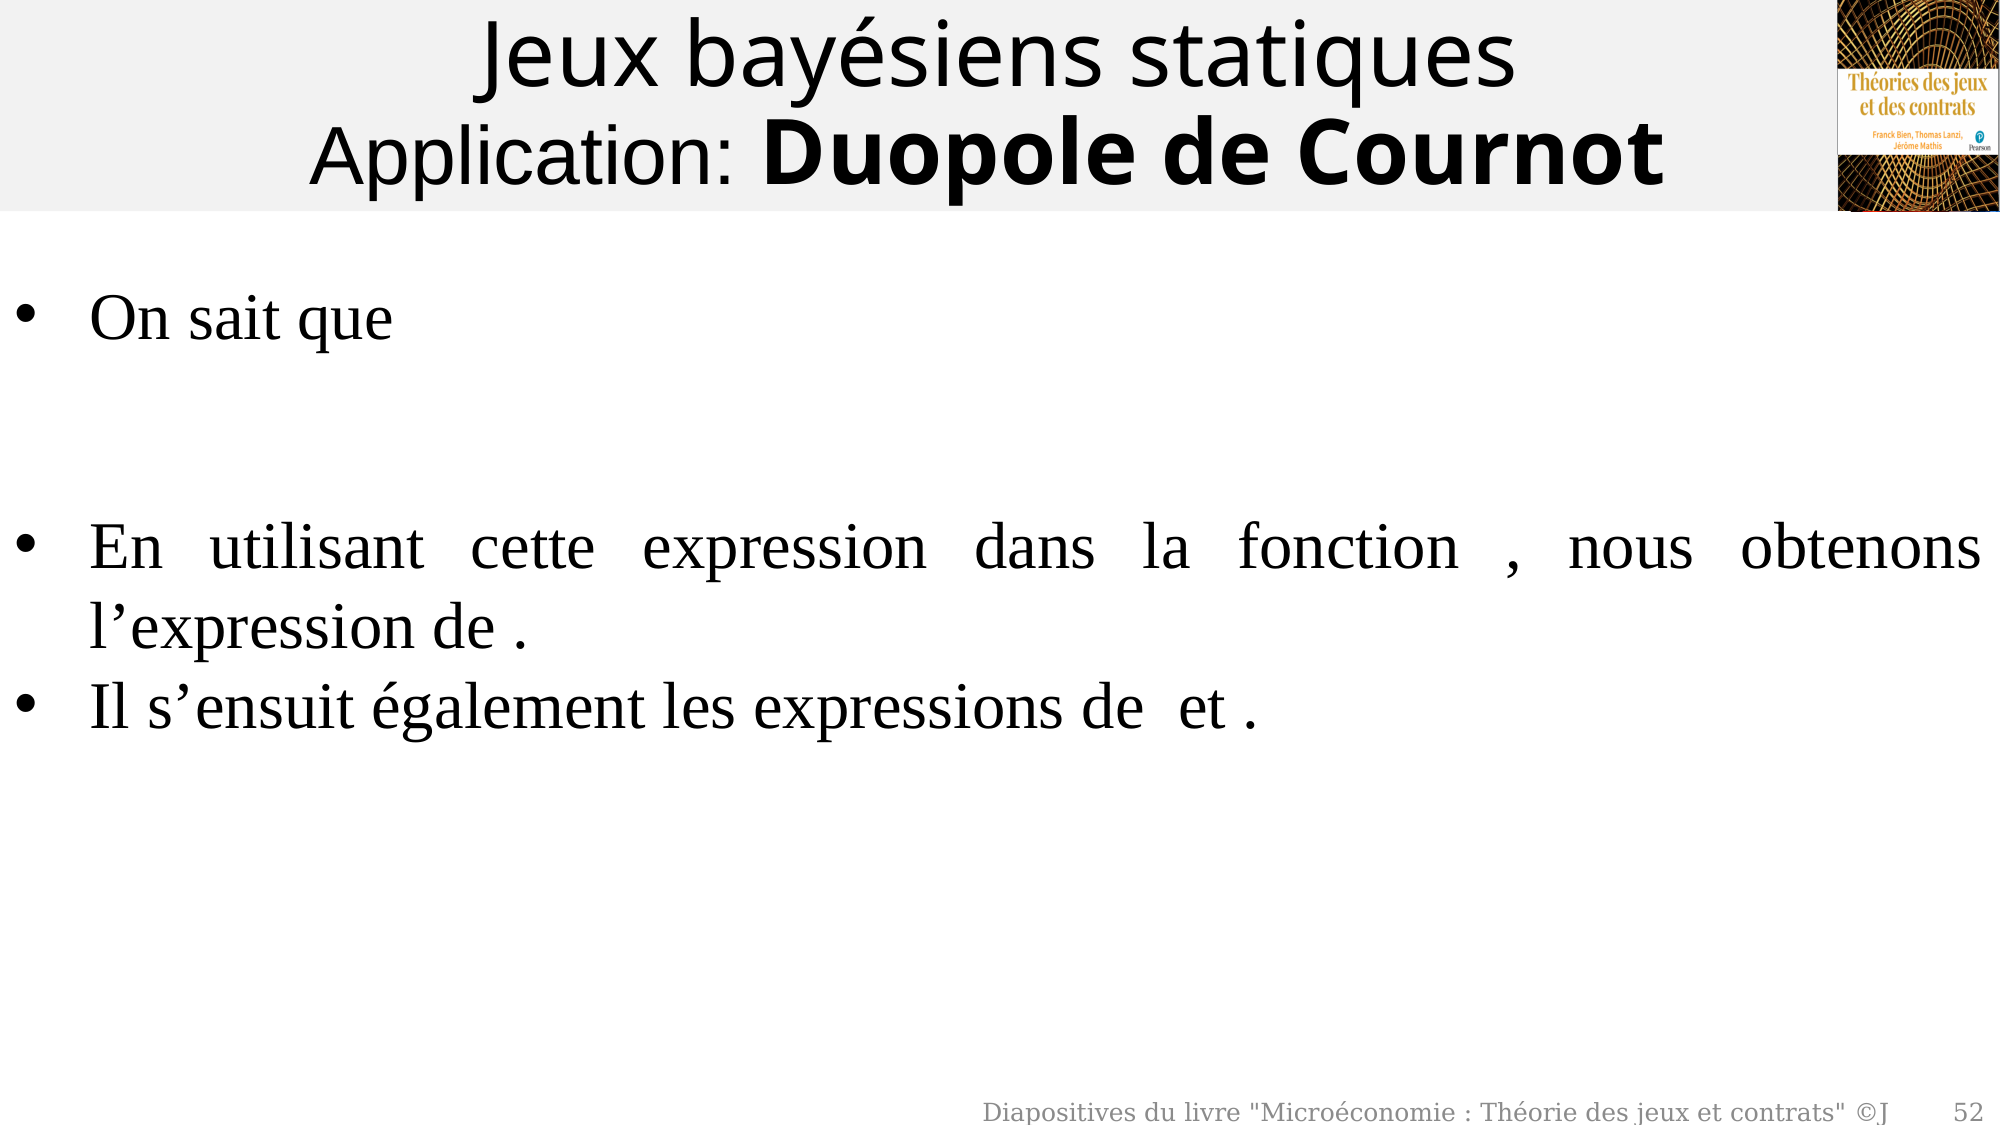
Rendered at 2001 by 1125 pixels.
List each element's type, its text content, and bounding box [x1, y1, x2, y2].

slide_number 52 [1915, 1097, 2000, 1125]
footer Diapositives du livre "Microéconomie : Théorie des jeux et contrats" ©Jérôme MATHIS [967, 1097, 1915, 1125]
picture [1837, 0, 2000, 212]
title Jeux bayésiens statiques Application: Duopole de Cournot [0, 0, 1850, 212]
